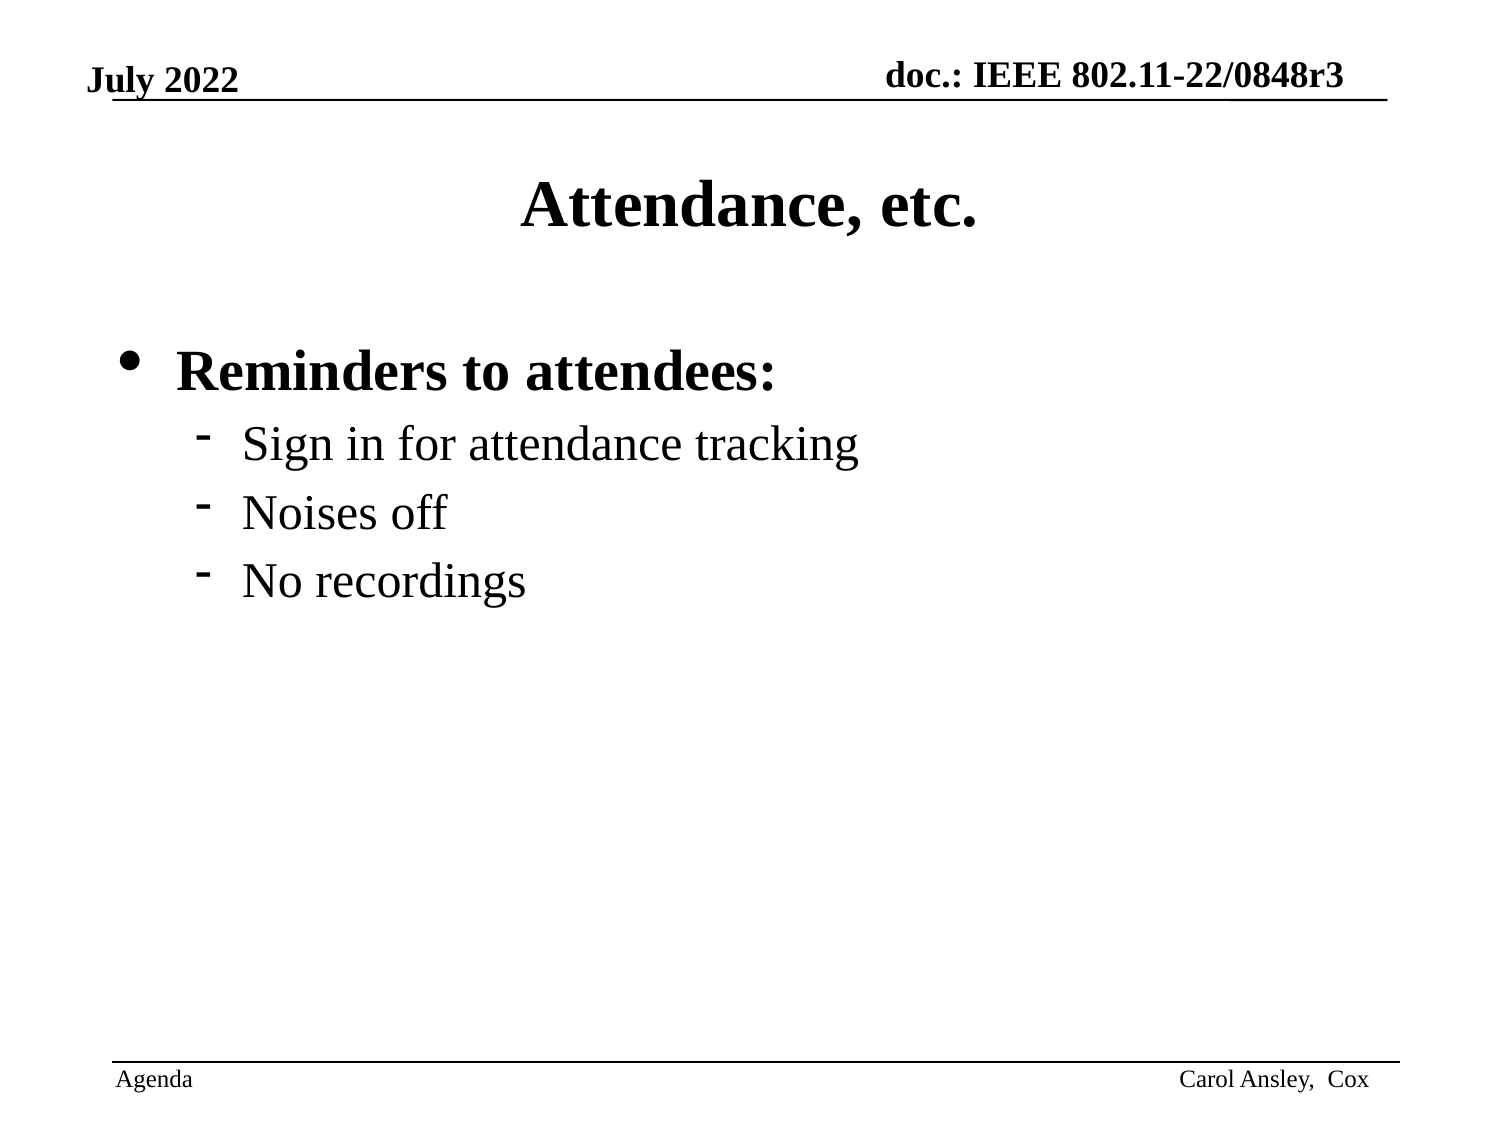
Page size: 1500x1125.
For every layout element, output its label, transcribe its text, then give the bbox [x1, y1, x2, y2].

text_box Attendance, etc. [112, 152, 1388, 248]
text_box Reminders to attendees: Sign in for attendance tracking Noises off No recordings [112, 324, 1388, 615]
